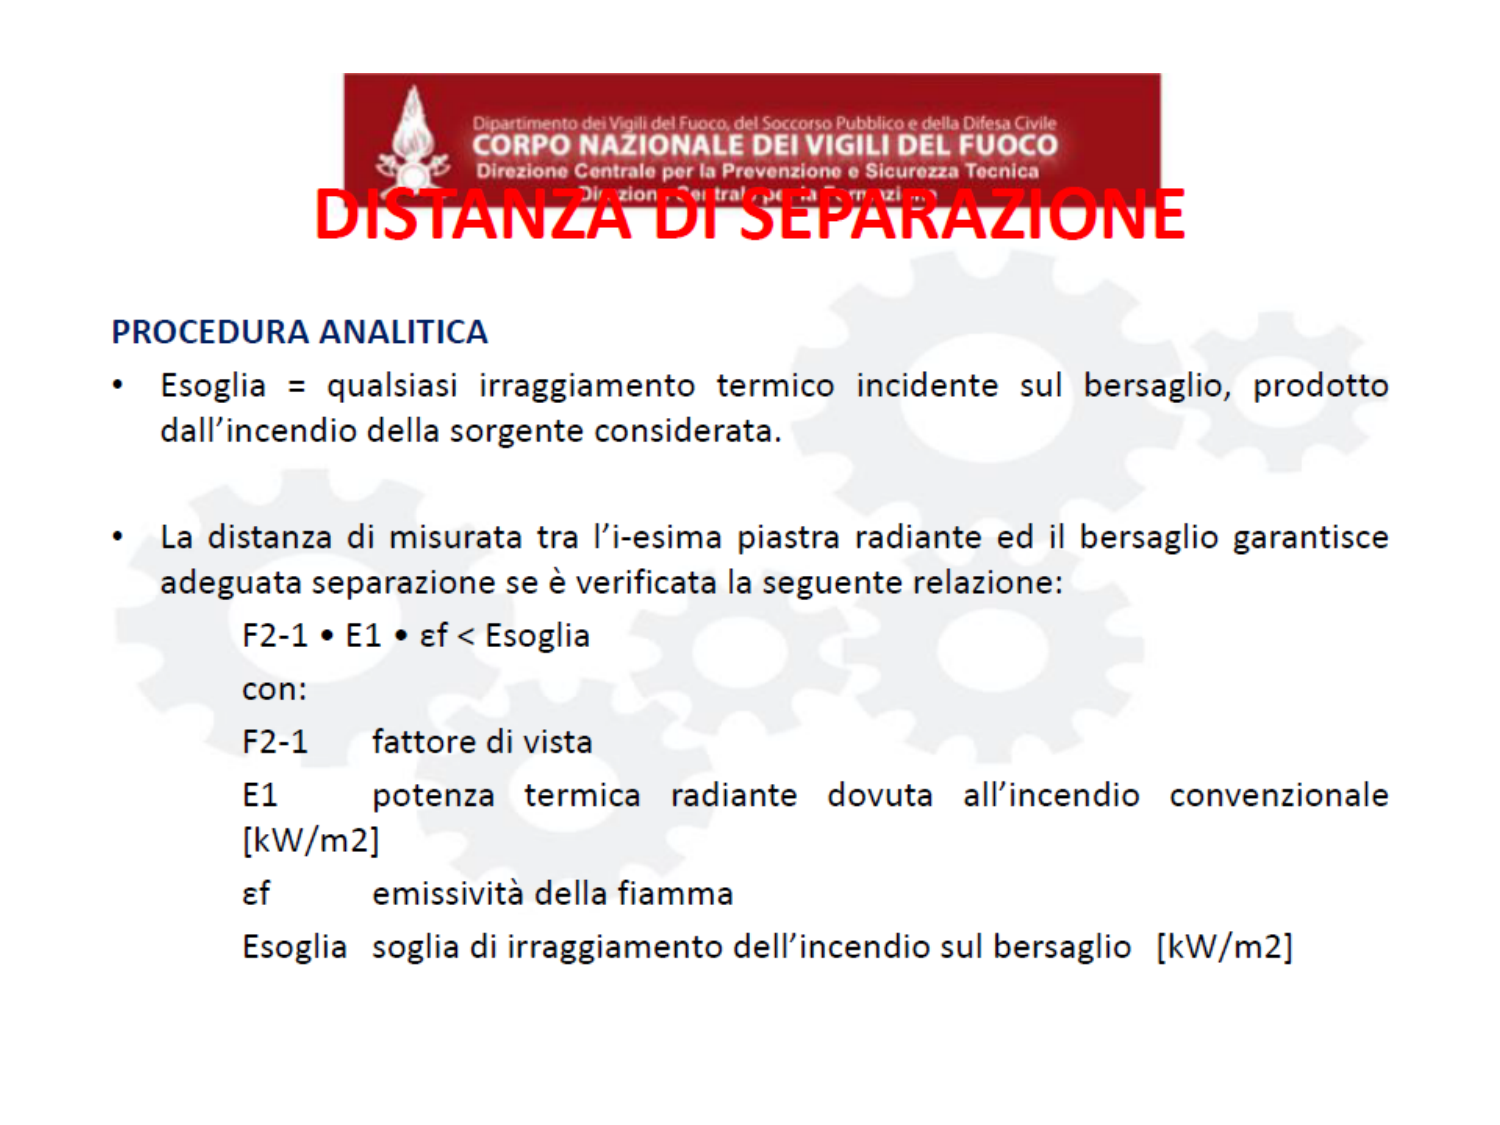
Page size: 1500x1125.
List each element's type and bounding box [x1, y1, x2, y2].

picture [98, 73, 1402, 1052]
